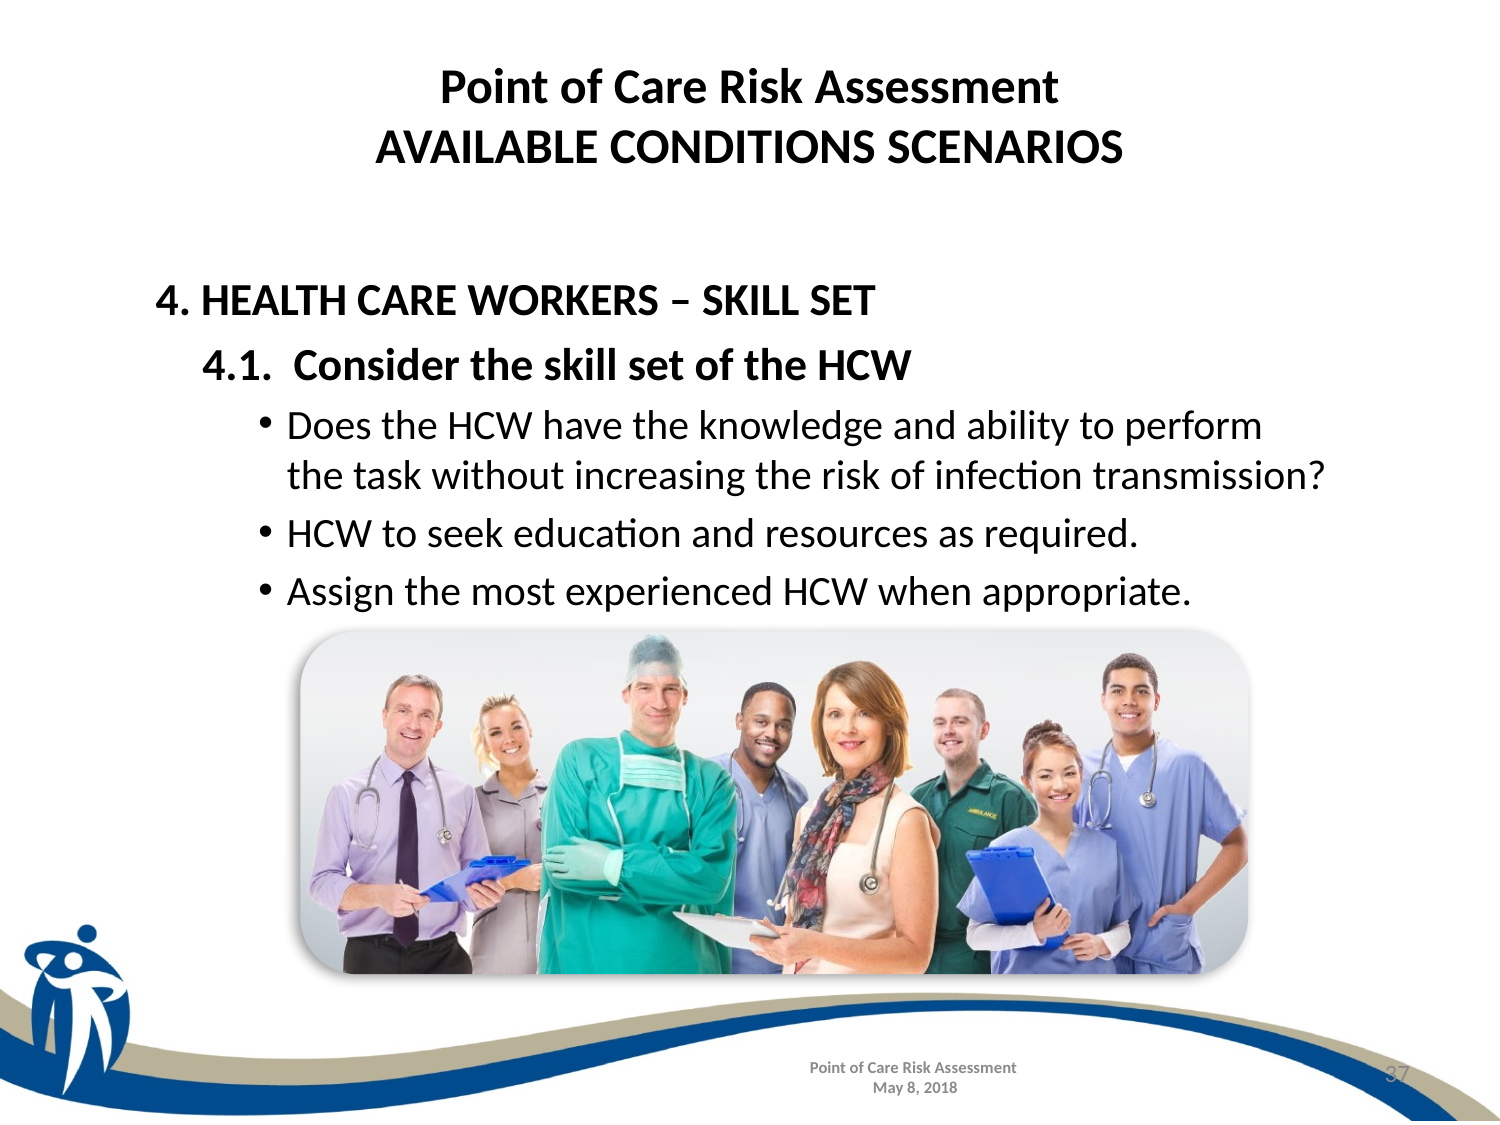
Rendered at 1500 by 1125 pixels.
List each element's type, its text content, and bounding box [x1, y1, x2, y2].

title Point of Care Risk Assessment Available Conditions Scenarios [75, 45, 1425, 233]
slide_number 37 [1269, 1042, 1425, 1103]
picture [0, 0, 1500, 1121]
list 4. HEALTH CARE WORKERS – SKILL SET 4.1. Consider the skill set of the HCW Does the HCW have the knowledge and ability to perform the task without increasing the risk of infection transmission? HCW to seek education and resources as required. Assign the most experienced HCW when appropriate. [75, 262, 1425, 1005]
footer Point of Care Risk Assessment May 8, 2018 [430, 1046, 1400, 1107]
